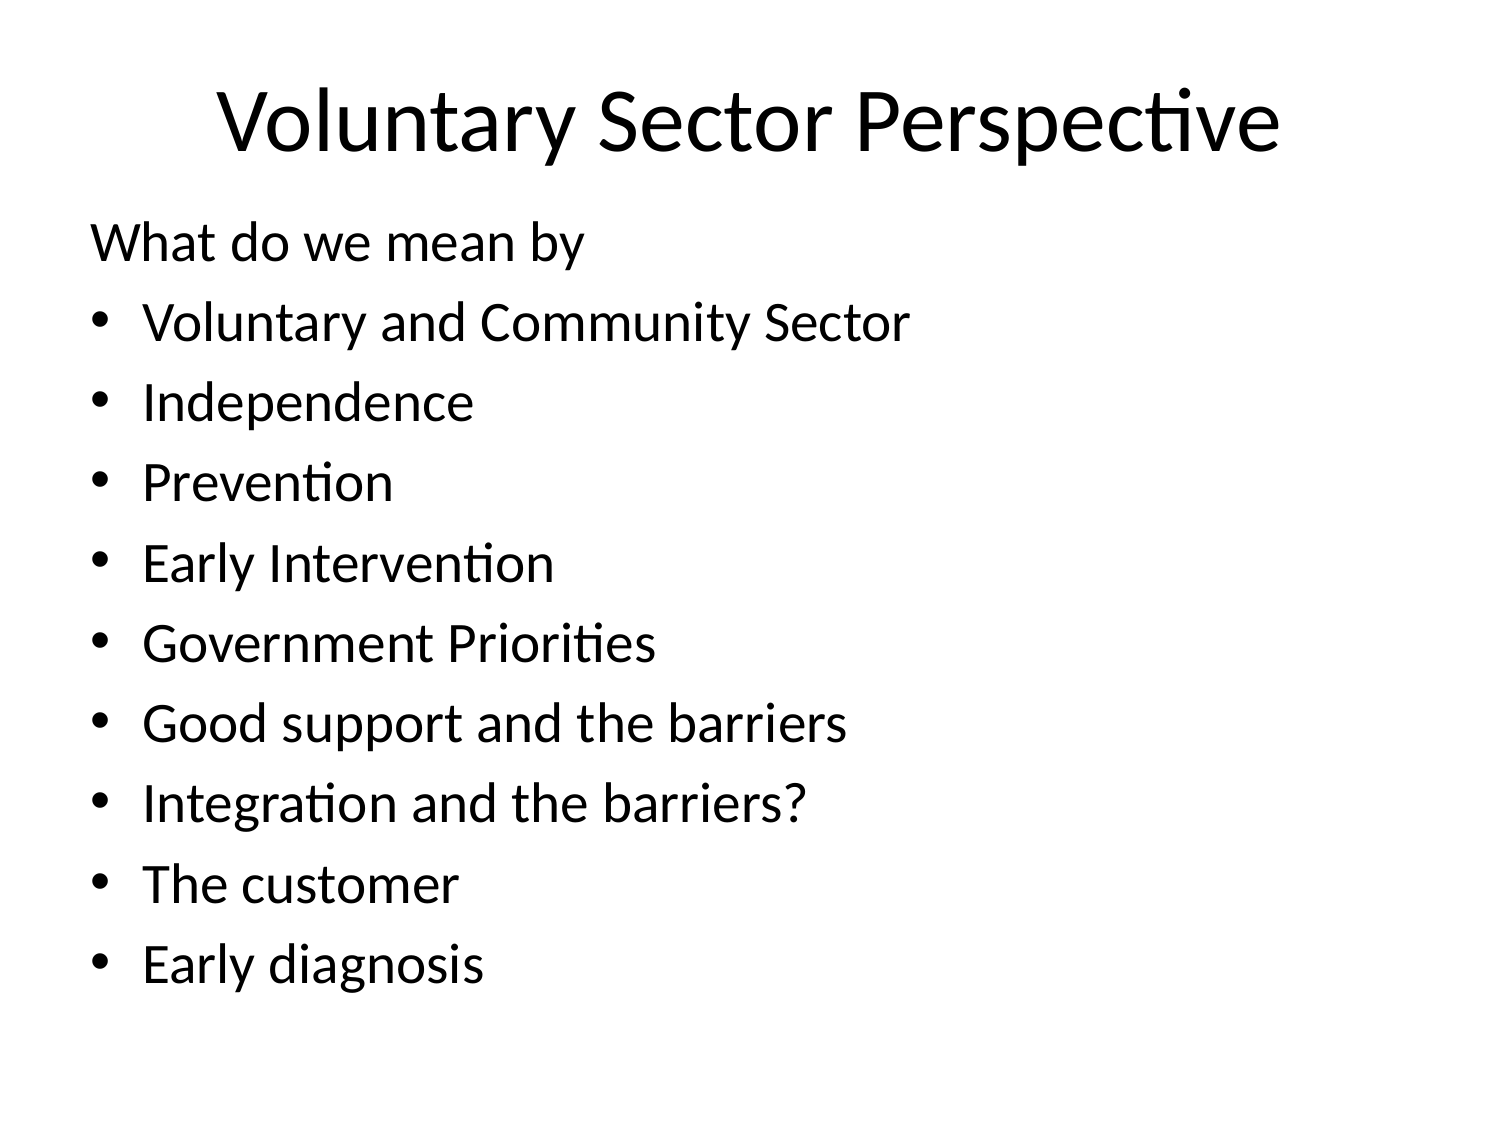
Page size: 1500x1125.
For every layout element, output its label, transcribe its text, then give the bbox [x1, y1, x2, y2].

list What do we mean by Voluntary and Community Sector Independence Prevention Early Intervention Government Priorities Good support and the barriers Integration and the barriers? The customer Early diagnosis [75, 196, 1425, 1005]
title Voluntary Sector Perspective [75, 45, 1425, 185]
